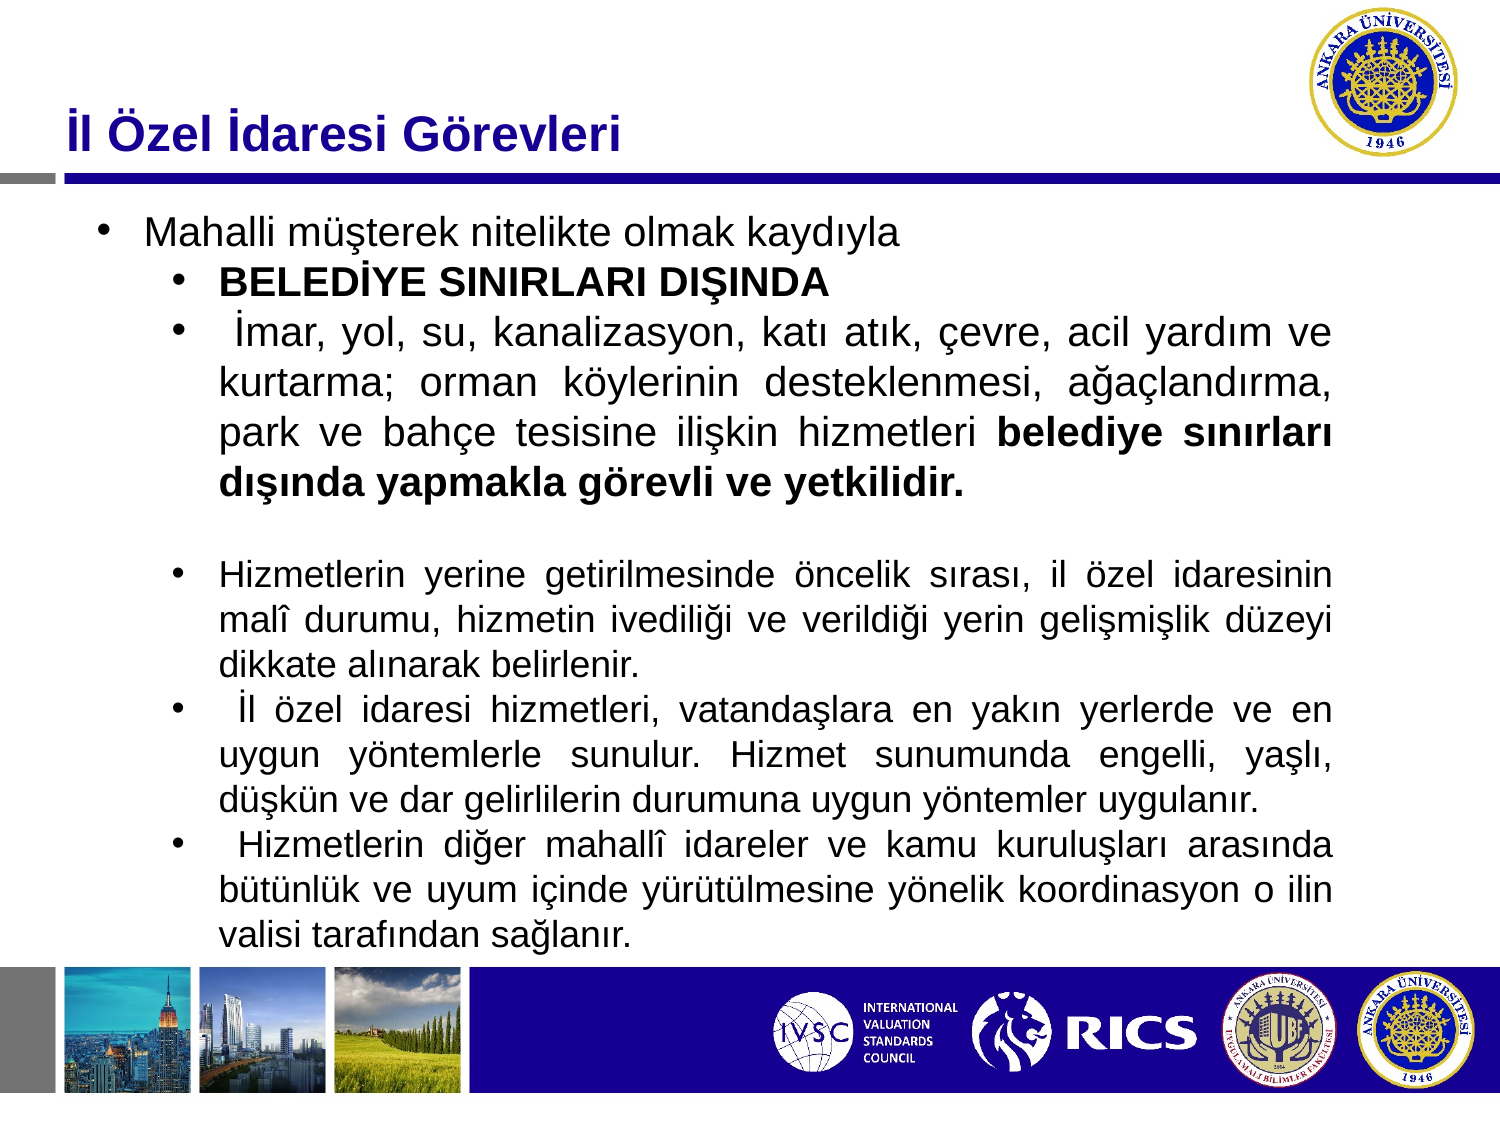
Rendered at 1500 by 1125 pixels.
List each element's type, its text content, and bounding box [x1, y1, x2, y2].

text_box İl Özel İdaresi Görevleri [51, 100, 1296, 198]
text_box Mahalli müşterek nitelikte olmak kaydıyla BELEDİYE SINIRLARI DIŞINDA İmar, yol, su, kanalizasyon, katı atık, çevre, acil yardım ve kurtarma; orman köylerinin desteklenmesi, ağaçlandırma, park ve bahçe tesisine ilişkin hizmetleri belediye sınırları dışında yapmakla görevli ve yetkilidir. Hizmetlerin yerine getirilmesinde öncelik sırası, il özel idaresinin malî durumu, hizmetin ivediliği ve verildiği yerin gelişmişlik düzeyi dikkate alınarak belirlenir. İl özel idaresi hizmetleri, vatandaşlara en yakın yerlerde ve en uygun yöntemlerle sunulur. Hizmet sunumunda engelli, yaşlı, düşkün ve dar gelirlilerin durumuna uygun yöntemler uygulanır. Hizmetlerin diğer mahallî idareler ve kamu kuruluşları arasında bütünlük ve uyum içinde yürütülmesine yönelik koordinasyon o ilin valisi tarafından sağlanır. [81, 197, 1348, 1012]
picture [0, 0, 1500, 1125]
